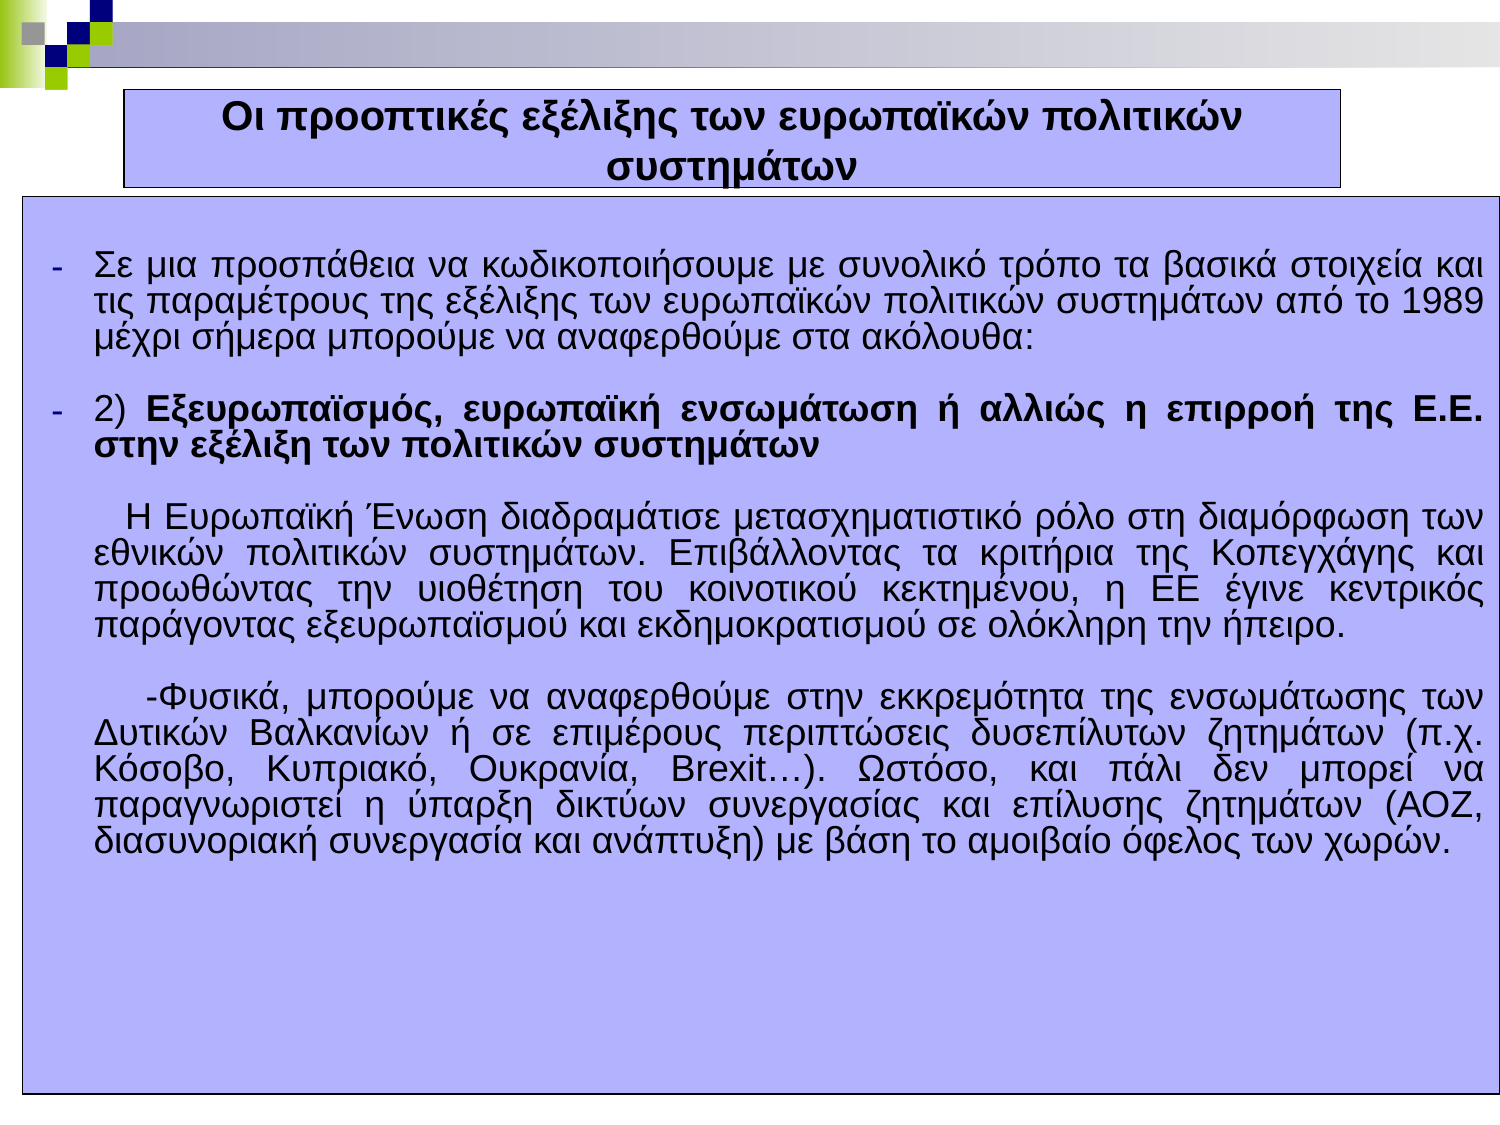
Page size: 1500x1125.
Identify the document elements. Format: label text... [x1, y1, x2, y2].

list Σε μια προσπάθεια να κωδικοποιήσουμε με συνολικό τρόπο τα βασικά στοιχεία και τις παραμέτρους της εξέλιξης των ευρωπαϊκών πολιτικών συστημάτων από το 1989 μέχρι σήμερα μπορούμε να αναφερθούμε στα ακόλουθα: 2) Εξευρωπαϊσμός, ευρωπαϊκή ενσωμάτωση ή αλλιώς η επιρροή της Ε.Ε. στην εξέλιξη των πολιτικών συστημάτων Η Ευρωπαϊκή Ένωση διαδραμάτισε μετασχηματιστικό ρόλο στη διαμόρφωση των εθνικών πολιτικών συστημάτων. Επιβάλλοντας τα κριτήρια της Κοπεγχάγης και προωθώντας την υιοθέτηση του κοινοτικού κεκτημένου, η ΕΕ έγινε κεντρικός παράγοντας εξευρωπαϊσμού και εκδημοκρατισμού σε ολόκληρη την ήπειρο. -Φυσικά, μπορούμε να αναφερθούμε στην εκκρεμότητα της ενσωμάτωσης των Δυτικών Βαλκανίων ή σε επιμέρους περιπτώσεις δυσεπίλυτων ζητημάτων (π.χ. Κόσοβο, Κυπριακό, Ουκρανία, Brexit…). Ωστόσο, και πάλι δεν μπορεί να παραγνωριστεί η ύπαρξη δικτύων συνεργασίας και επίλυσης ζητημάτων (ΑΟΖ, διασυνοριακή συνεργασία και ανάπτυξη) με βάση το αμοιβαίο όφελος των χωρών. [22, 196, 1500, 1094]
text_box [0, 0, 1500, 90]
title Οι προοπτικές εξέλιξης των ευρωπαϊκών πολιτικών συστημάτων [123, 99, 1341, 188]
